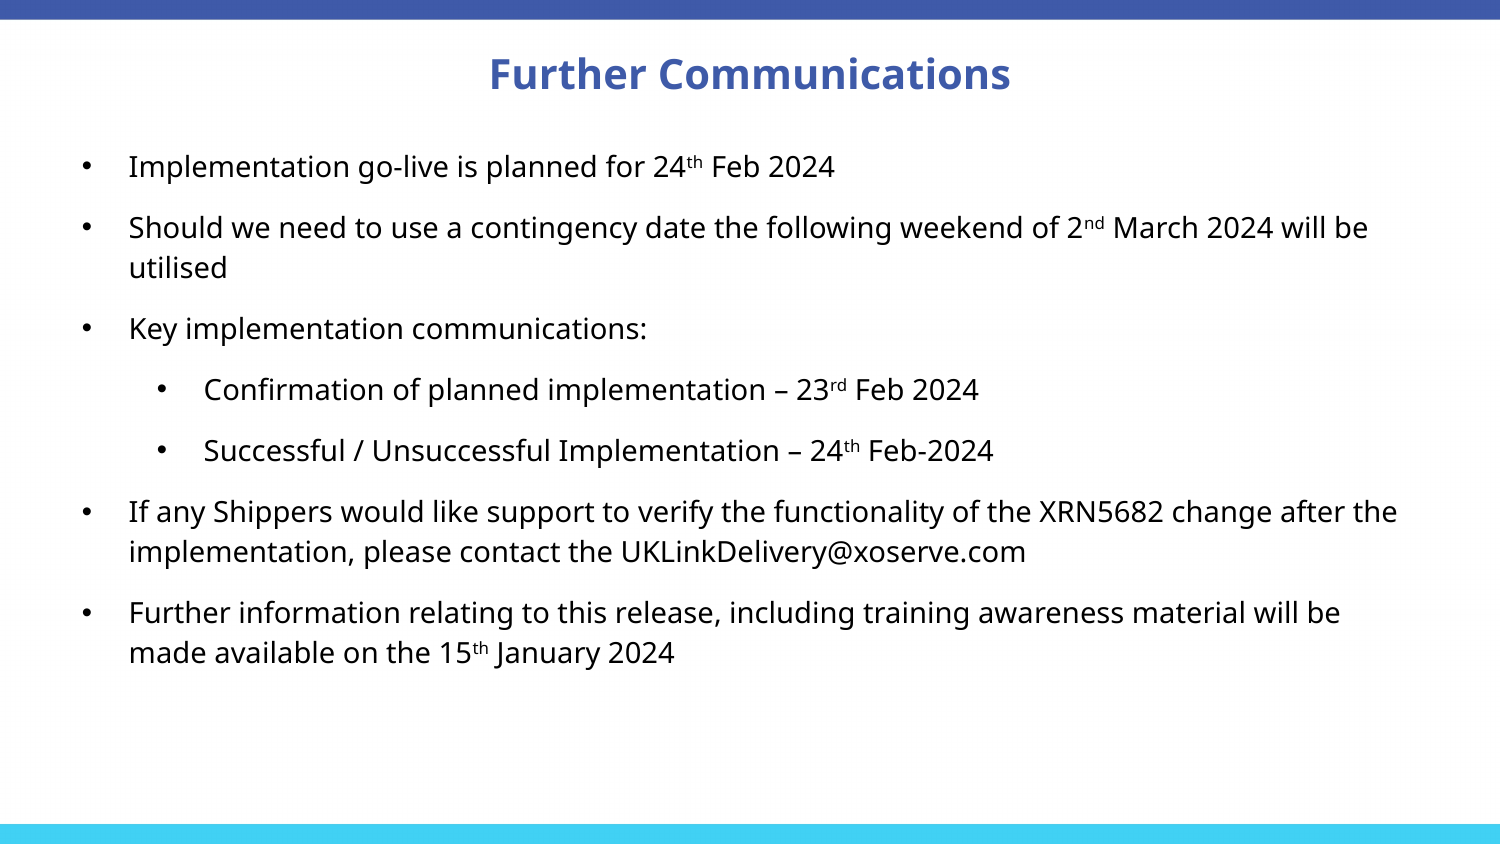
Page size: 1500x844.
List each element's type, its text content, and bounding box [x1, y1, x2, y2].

picture [0, 0, 1500, 844]
title Further Communications [75, 20, 1425, 125]
text_box Implementation go-live is planned for 24th Feb 2024 Should we need to use a contingency date the following weekend of 2nd March 2024 will be utilised Key implementation communications: Confirmation of planned implementation – 23rd Feb 2024 Successful / Unsuccessful Implementation – 24th Feb-2024 If any Shippers would like support to verify the functionality of the XRN5682 change after the implementation, please contact the UKLinkDelivery@xoserve.com Further information relating to this release, including training awareness material will be made available on the 15th January 2024 [67, 135, 1436, 799]
